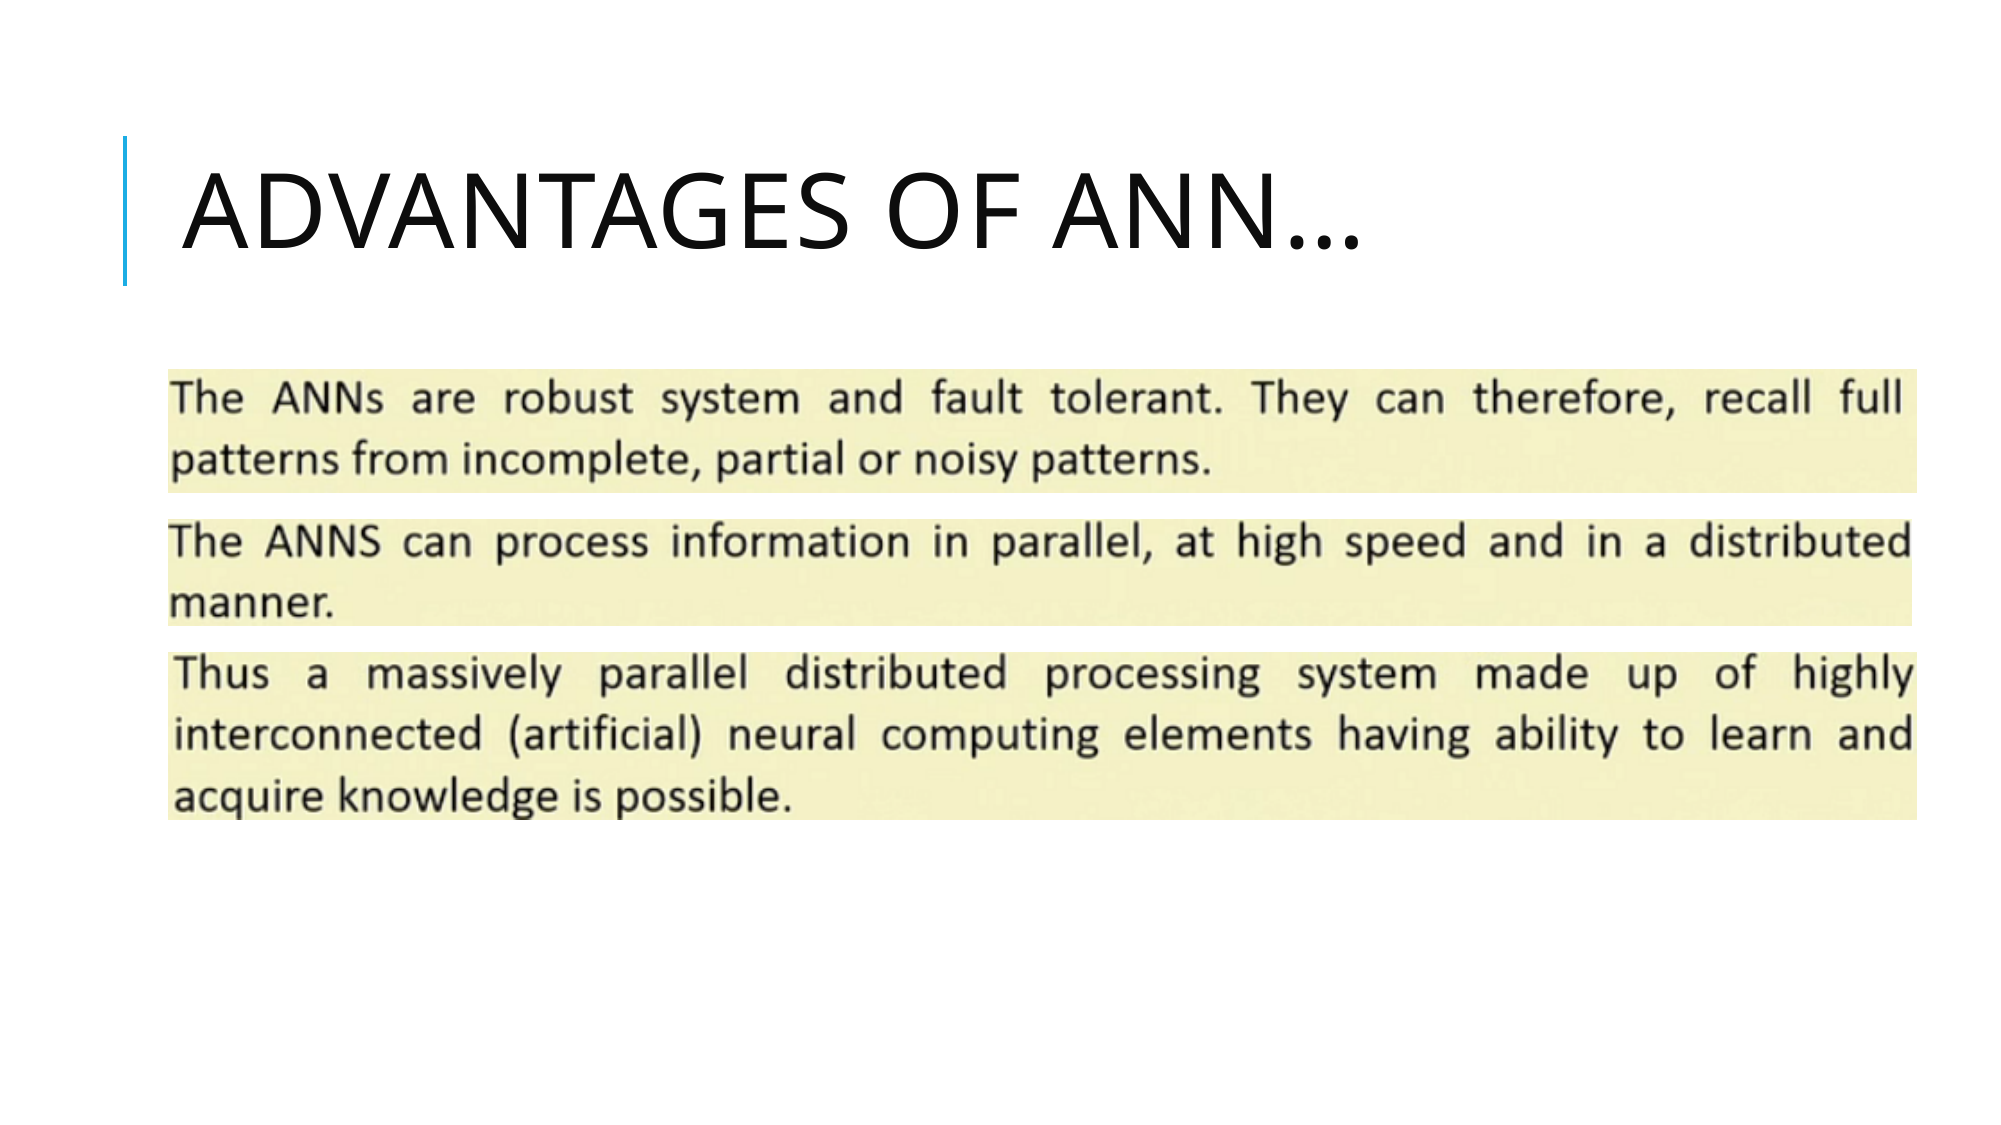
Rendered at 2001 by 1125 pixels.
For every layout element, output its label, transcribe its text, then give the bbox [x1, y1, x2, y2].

picture [167, 519, 1912, 626]
picture [167, 368, 1917, 493]
picture [167, 652, 1917, 820]
title Advantages of ann… [168, 96, 1763, 342]
